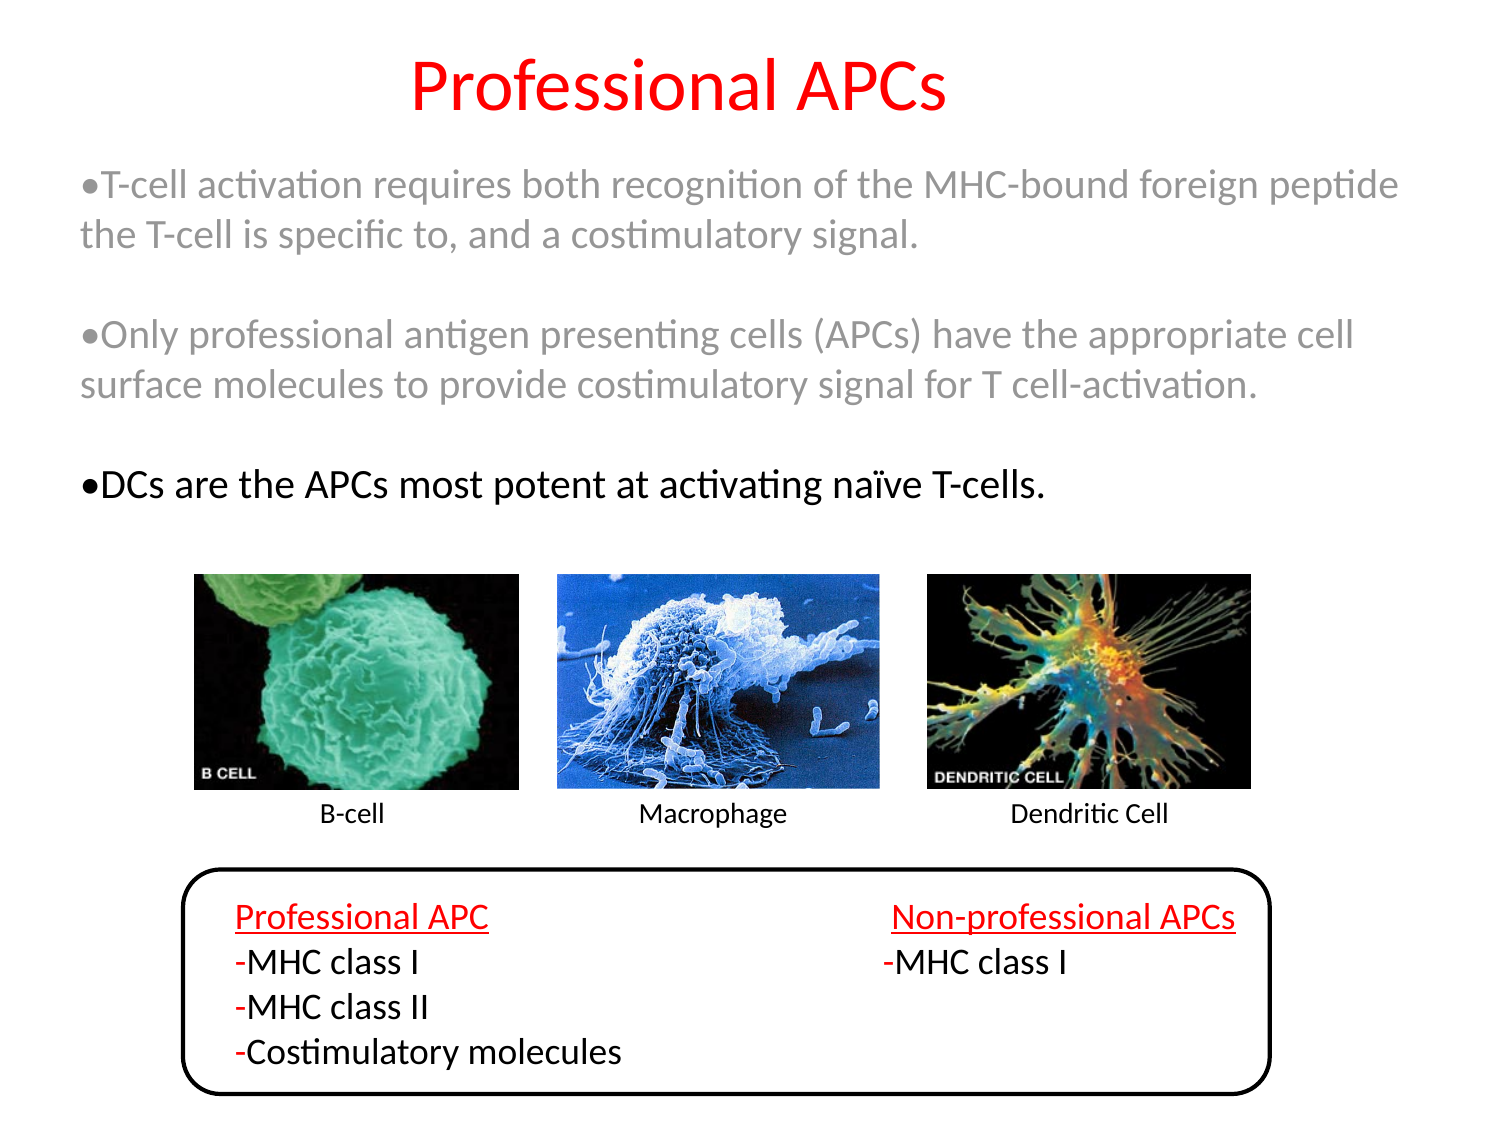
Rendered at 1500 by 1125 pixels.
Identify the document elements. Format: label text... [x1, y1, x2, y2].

title •T-cell activation requires both recognition of the MHC-bound foreign peptide the T-cell is specific to, and a costimulatory signal. •Only professional antigen presenting cells (APCs) have the appropriate cell surface molecules to provide costimulatory signal for T cell-activation. •DCs are the APCs most potent at activating naïve T-cells. [64, 148, 1471, 586]
text_box Professional APCs [395, 0, 1046, 202]
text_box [548, 573, 892, 825]
text_box Macrophage [623, 832, 803, 837]
text_box B-cell [305, 798, 401, 837]
text_box Dendritic Cell [995, 796, 1184, 837]
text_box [182, 869, 1275, 1095]
picture [194, 573, 519, 790]
picture [926, 573, 1251, 789]
